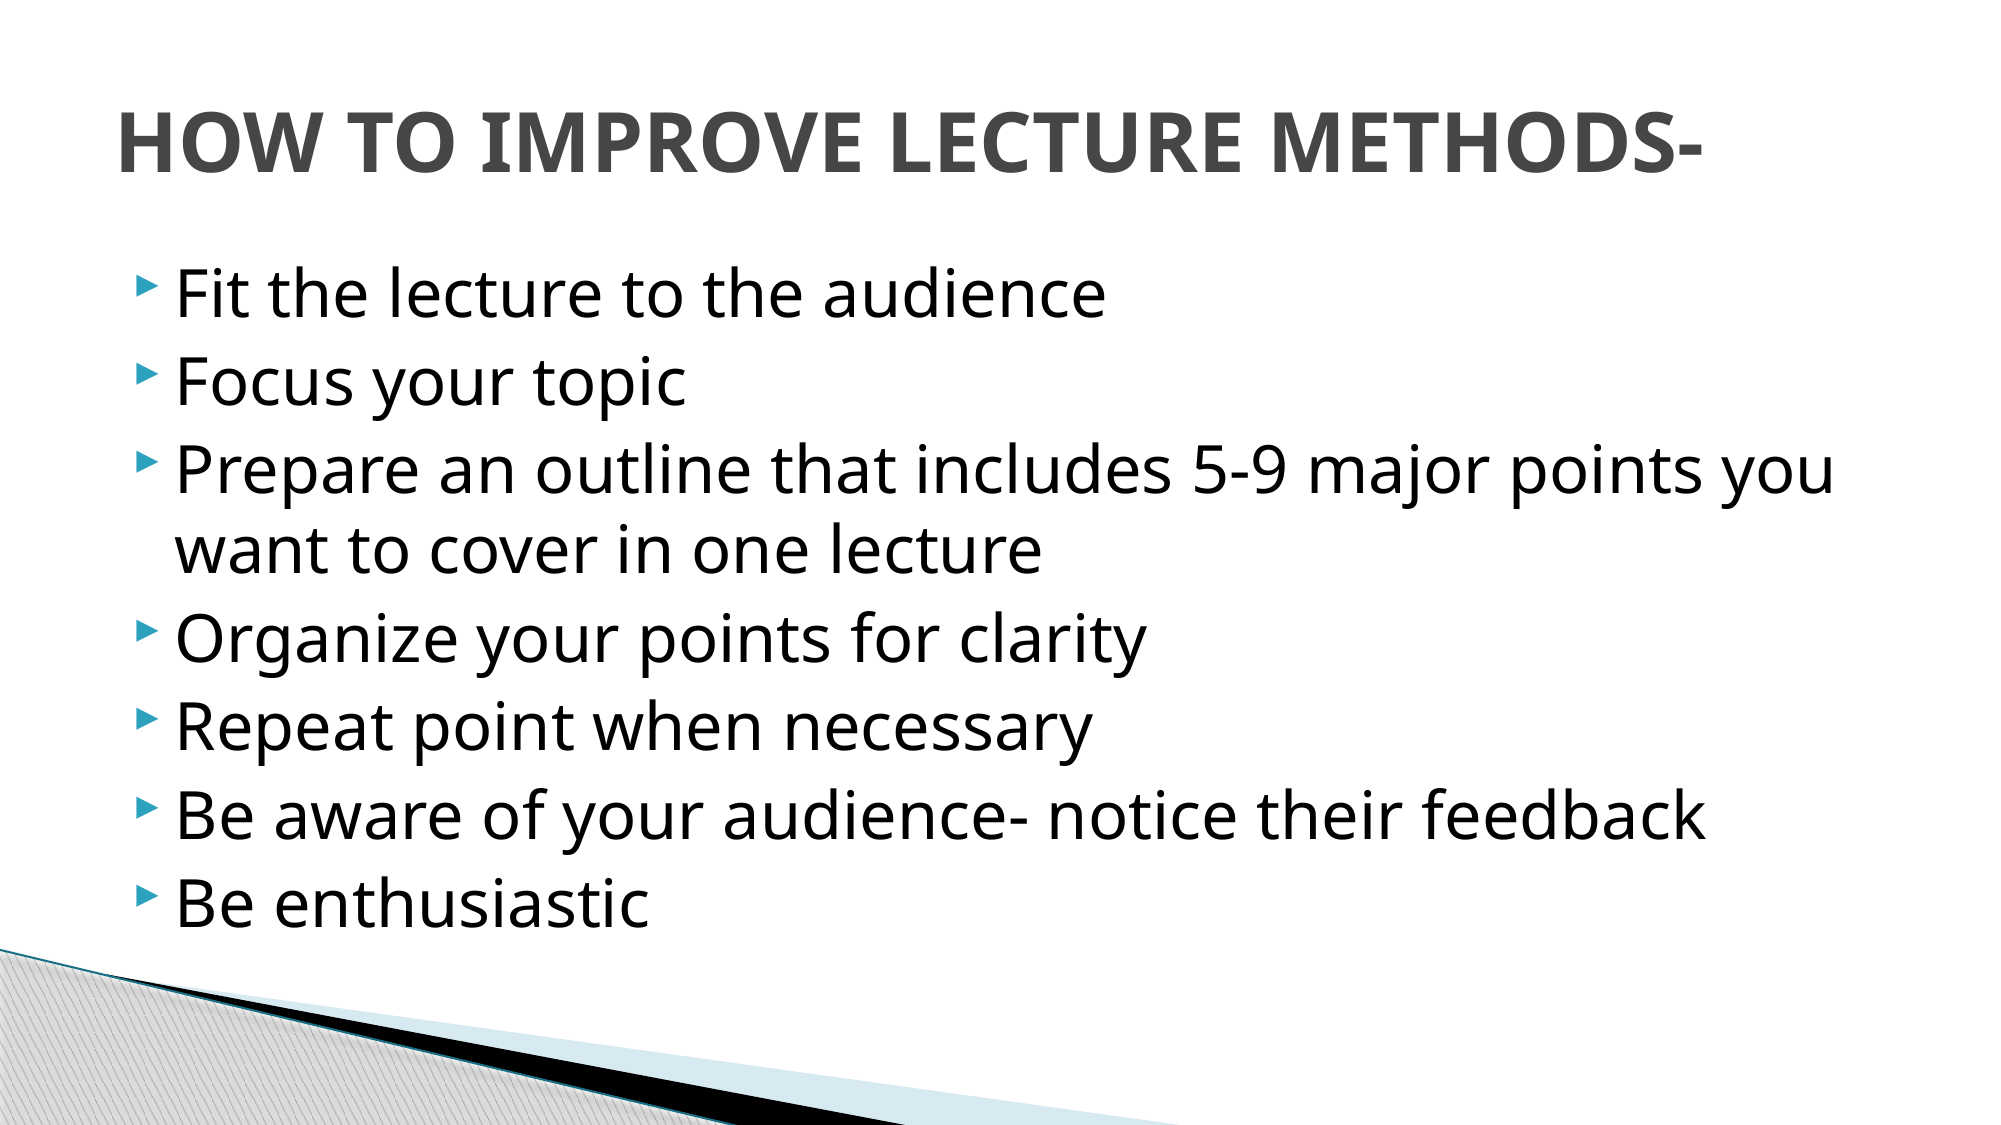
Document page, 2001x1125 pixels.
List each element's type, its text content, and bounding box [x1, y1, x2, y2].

title HOW TO IMPROVE LECTURE METHODS- [99, 45, 1900, 233]
list Fit the lecture to the audience Focus your topic Prepare an outline that includes 5-9 major points you want to cover in one lecture Organize your points for clarity Repeat point when necessary Be aware of your audience- notice their feedback Be enthusiastic [99, 243, 1900, 986]
